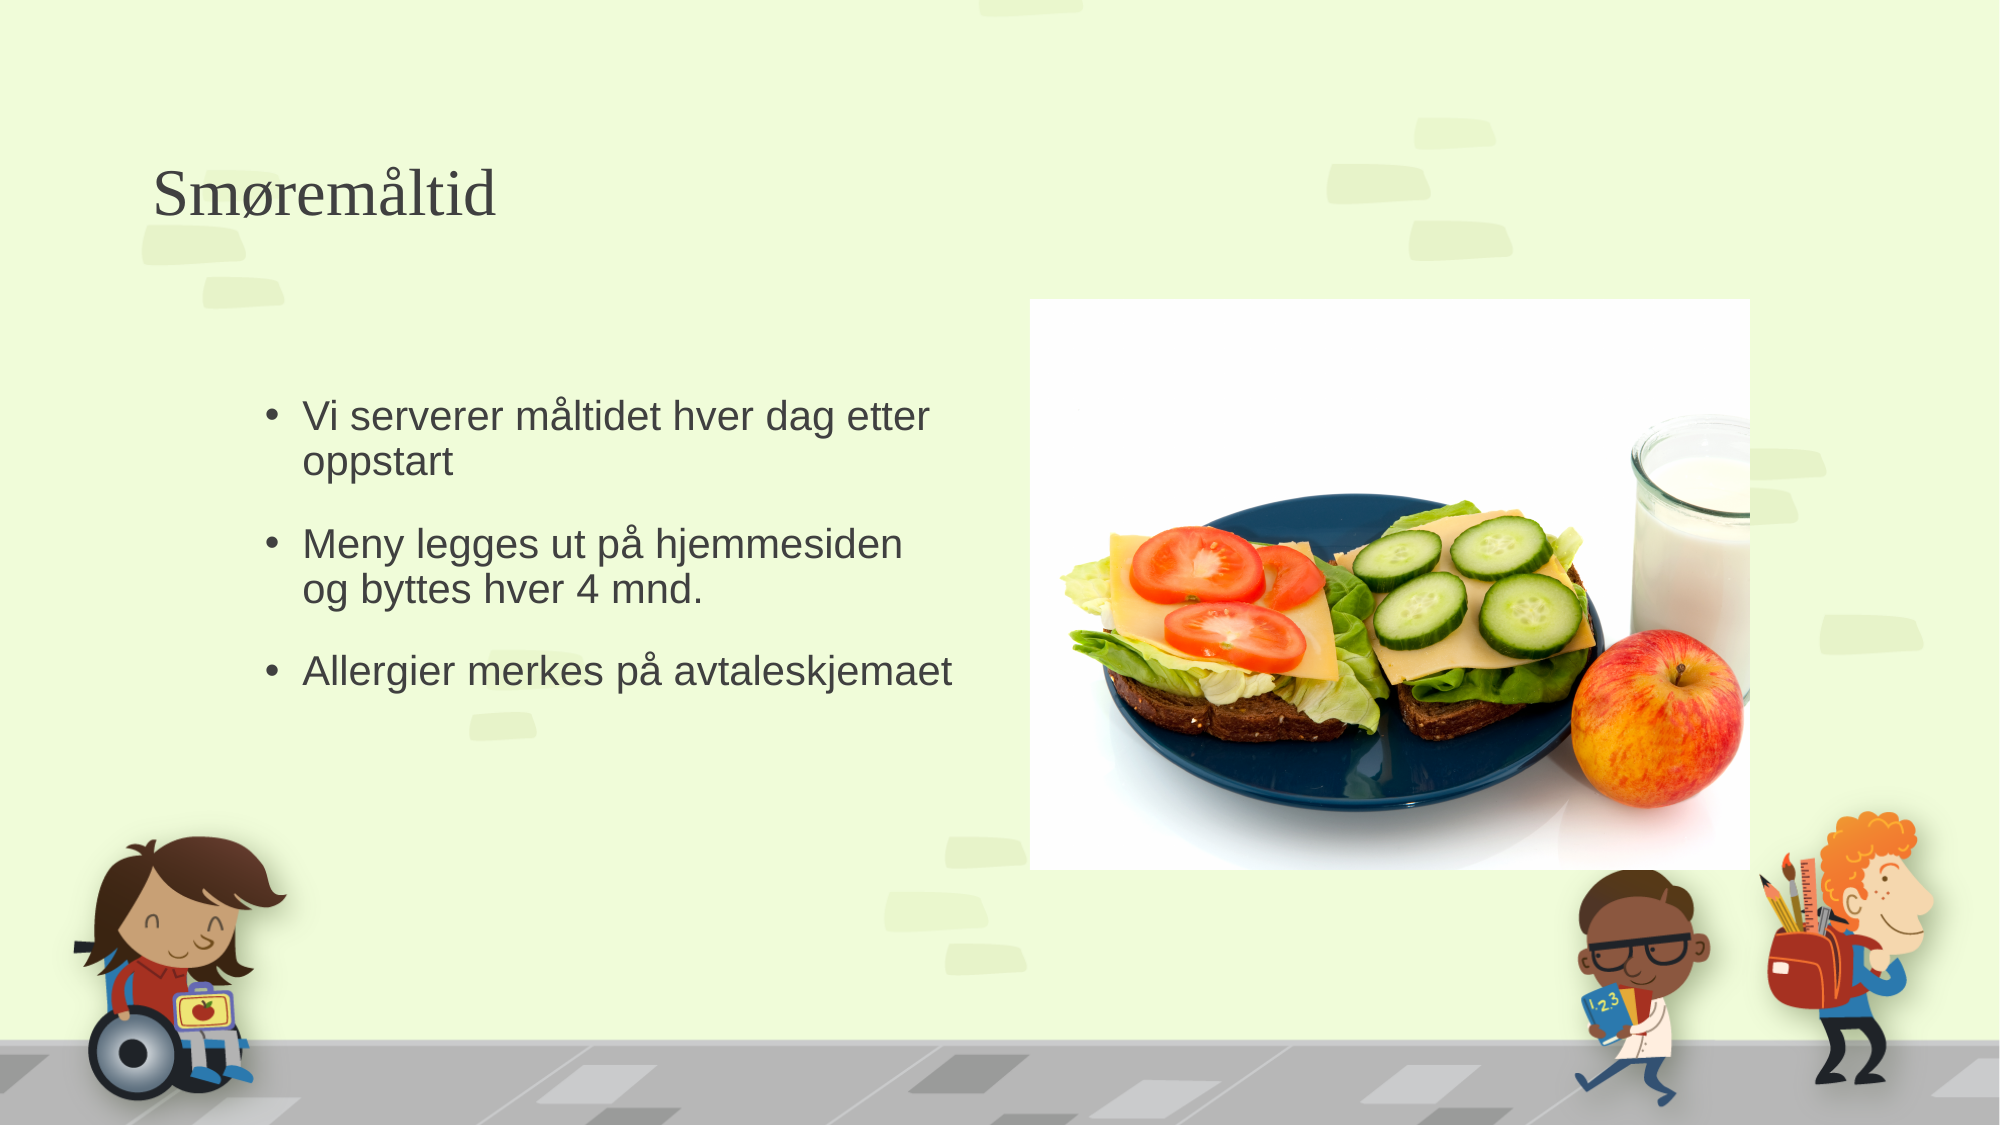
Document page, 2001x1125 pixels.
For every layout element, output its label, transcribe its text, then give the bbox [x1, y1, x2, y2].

list Vi serverer måltidet hver dag etter oppstart Meny legges ut på hjemmesiden og byttes hver 4 mnd. Allergier merkes på avtaleskjemaet [249, 299, 970, 870]
picture [0, 0, 2000, 1125]
title Smøremåltid [137, 59, 1750, 238]
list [1029, 299, 1750, 870]
